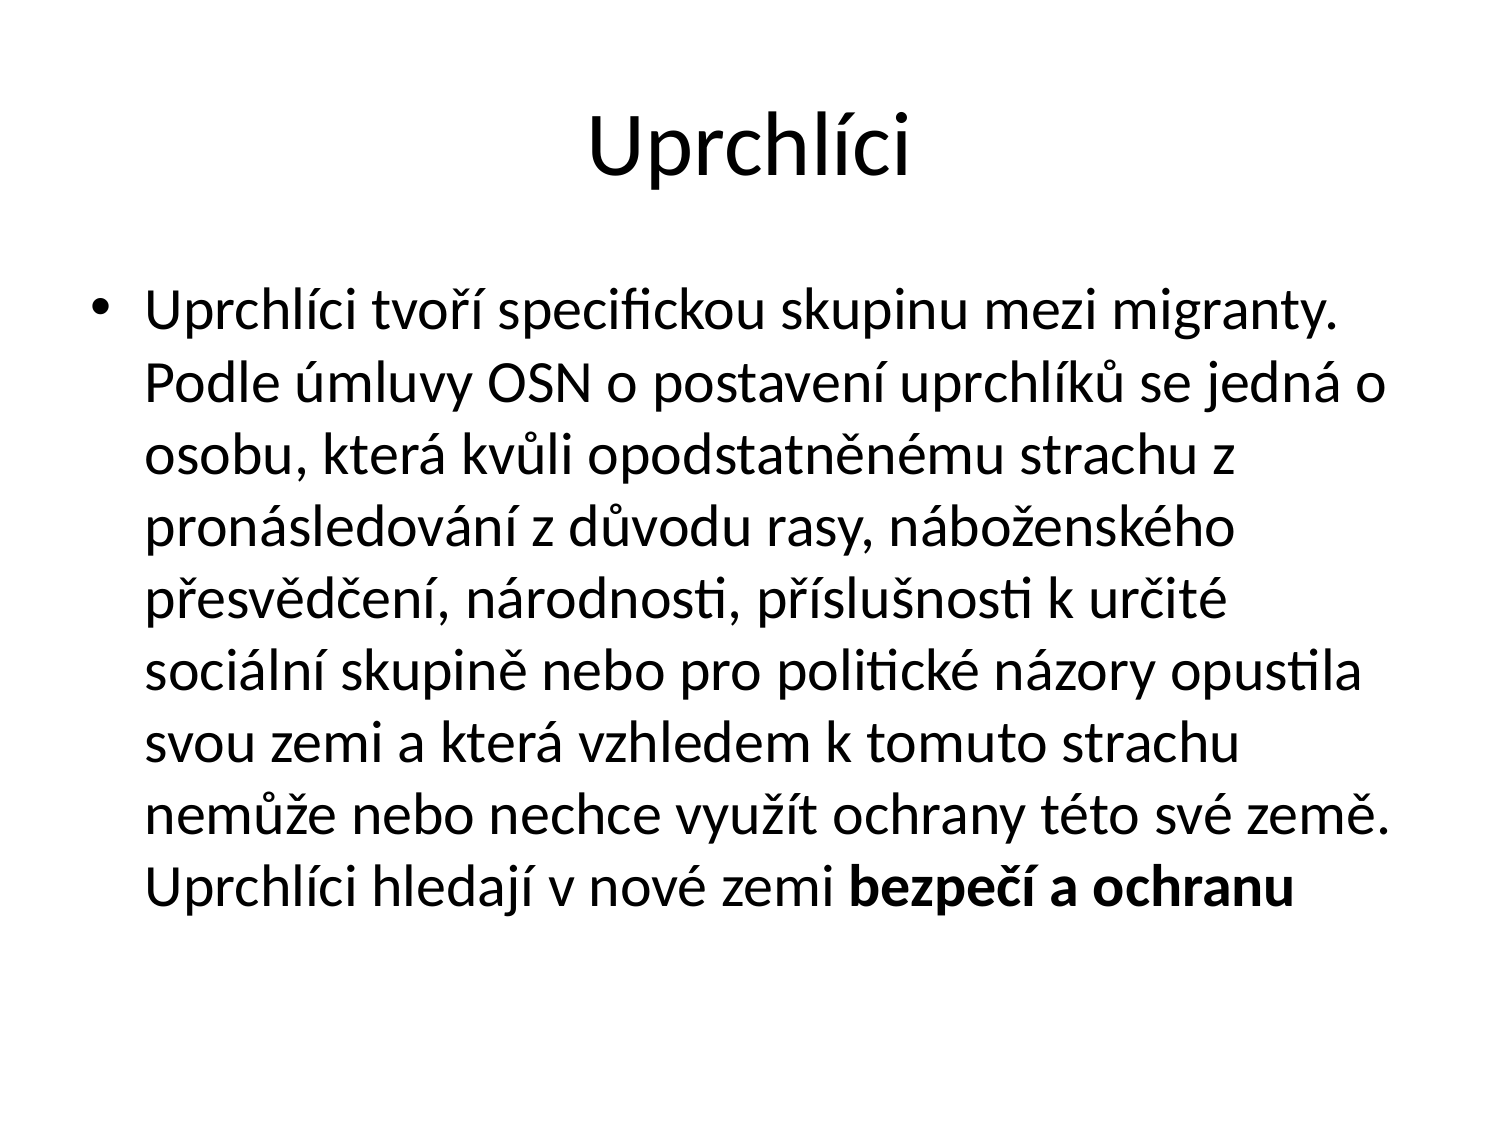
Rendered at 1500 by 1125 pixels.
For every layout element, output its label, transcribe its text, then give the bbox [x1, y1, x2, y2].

list Uprchlíci tvoří specifickou skupinu mezi migranty. Podle úmluvy OSN o postavení uprchlíků se jedná o osobu, která kvůli opodstatněnému strachu z pronásledování z důvodu rasy, náboženského přesvědčení, národnosti, příslušnosti k určité sociální skupině nebo pro politické názory opustila svou zemi a která vzhledem k tomuto strachu nemůže nebo nechce využít ochrany této své země. Uprchlíci hledají v nové zemi bezpečí a ochranu [75, 262, 1425, 1005]
title Uprchlíci [75, 45, 1425, 233]
